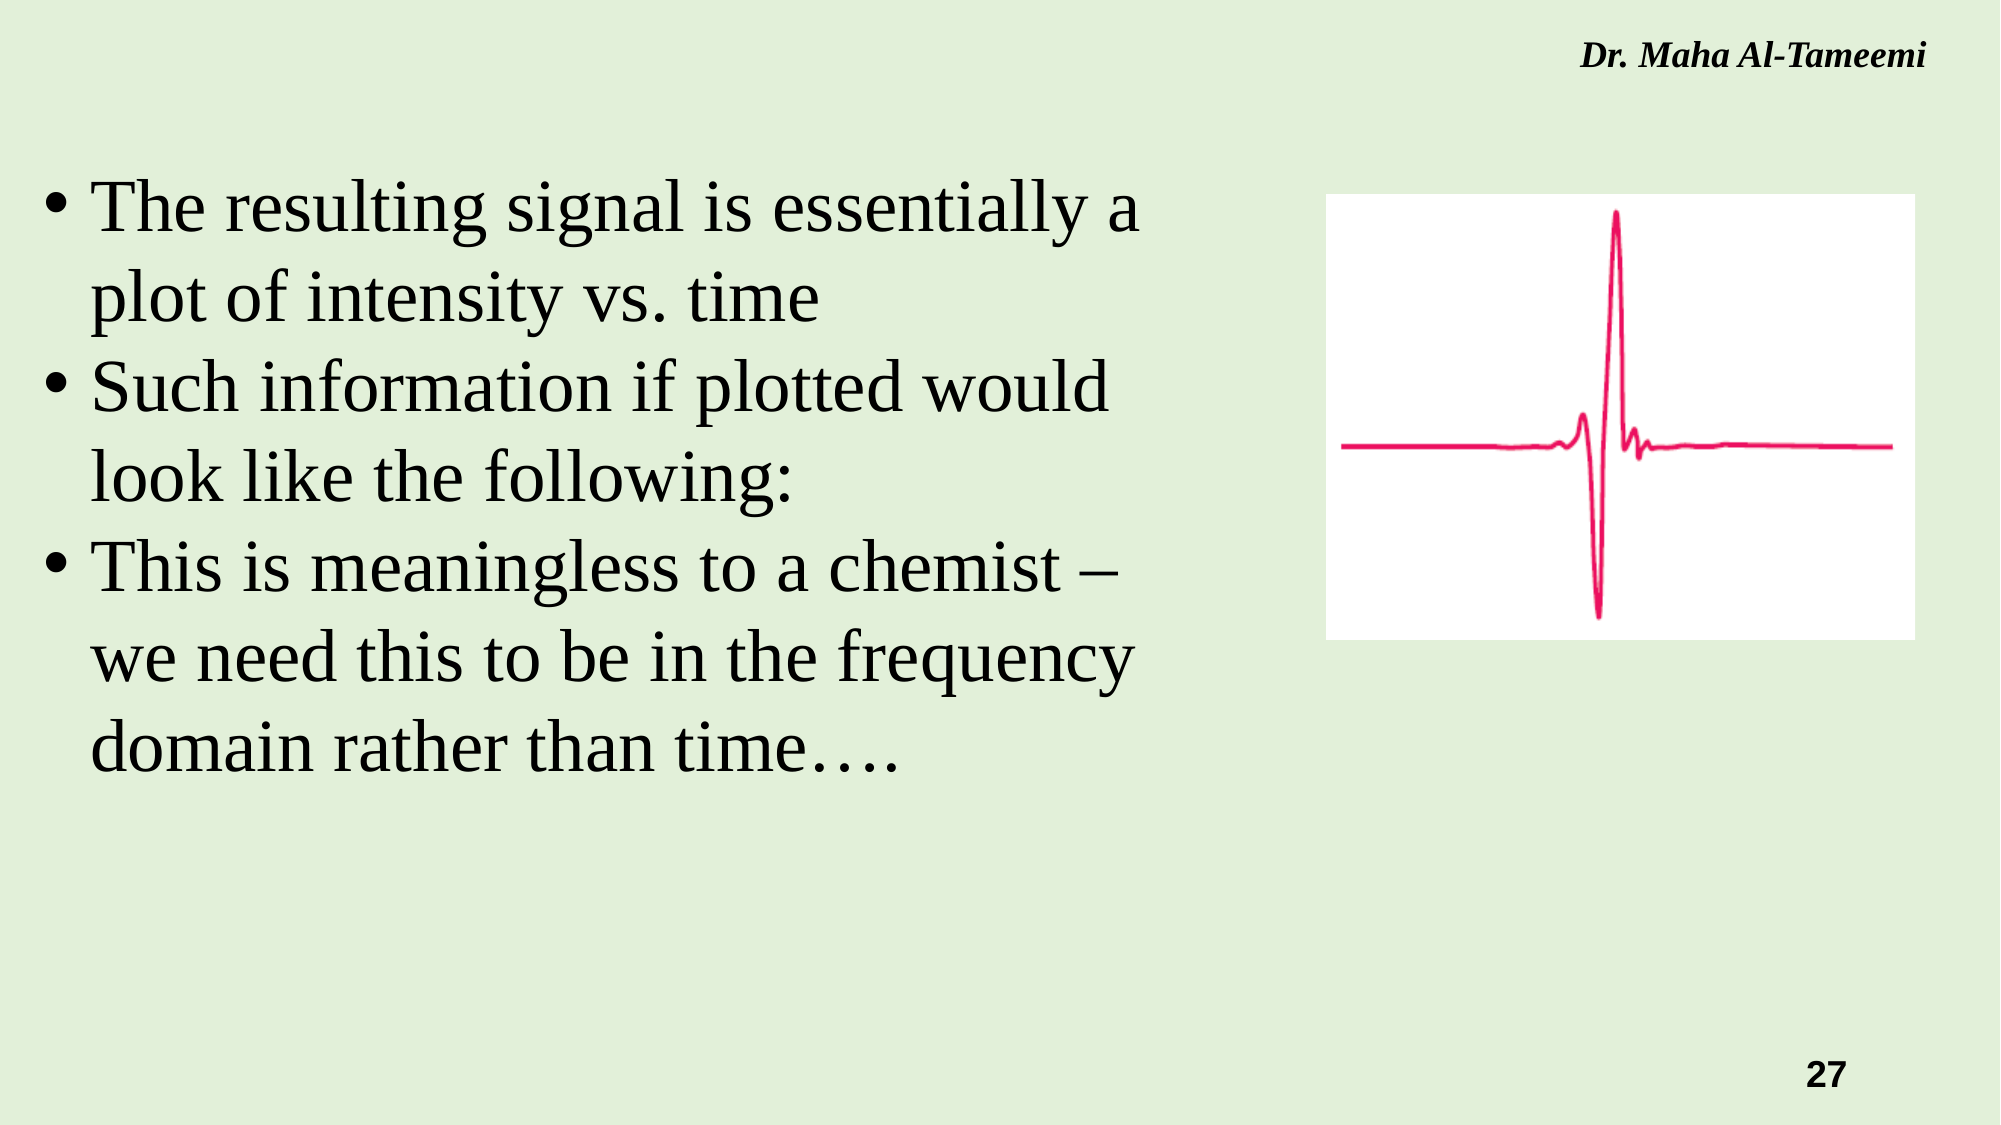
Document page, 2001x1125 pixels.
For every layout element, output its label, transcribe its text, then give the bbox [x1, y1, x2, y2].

slide_number 27 [1412, 1042, 1863, 1103]
picture [1325, 194, 1916, 640]
text_box The resulting signal is essentially a plot of intensity vs. time Such information if plotted would look like the following: This is meaningless to a chemist – we need this to be in the frequency domain rather than time…. [25, 104, 1182, 795]
text_box Dr. Maha Al-Tameemi [1565, 22, 1942, 83]
